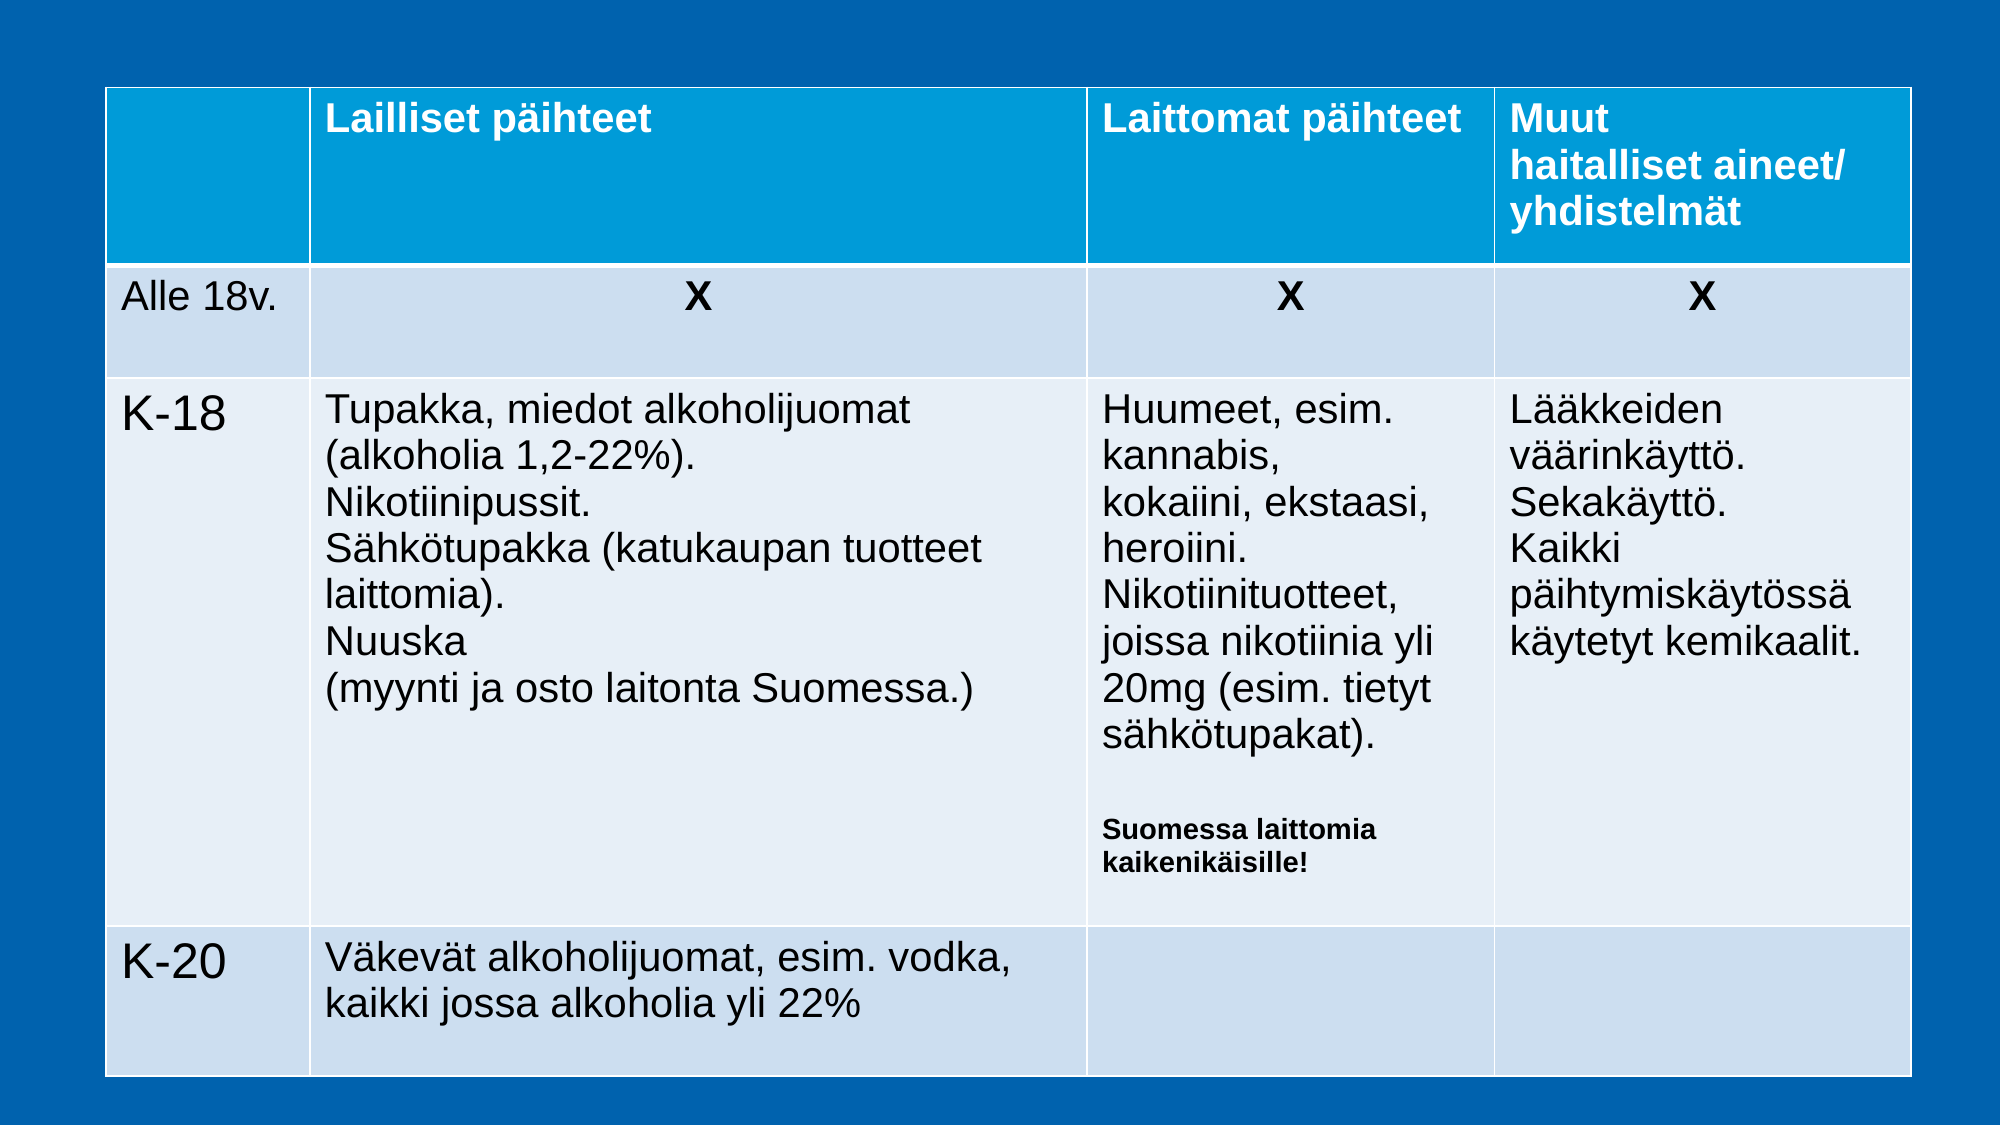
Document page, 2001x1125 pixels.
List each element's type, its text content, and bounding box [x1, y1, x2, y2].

table_cell Alle 18v. [107, 268, 309, 377]
table_cell Lääkkeiden väärinkäyttö. Sekakäyttö. Kaikki päihtymiskäytössä käytetyt kemikaalit. [1495, 379, 1910, 925]
table_header [107, 88, 309, 263]
table_cell Tupakka, miedot alkoholijuomat (alkoholia 1,2-22%). Nikotiinipussit. Sähkötupakka (katukaupan tuotteet laittomia). Nuuska (myynti ja osto laitonta Suomessa.) [311, 379, 1086, 925]
table_cell X [1088, 268, 1494, 377]
table_cell X [311, 268, 1086, 377]
table_header Lailliset päihteet [311, 88, 1086, 263]
table_cell [1495, 927, 1910, 1075]
table_cell Huumeet, esim. kannabis, kokaiini, ekstaasi, heroiini. Nikotiinituotteet, joissa nikotiinia yli 20mg (esim. tietyt sähkötupakat). Suomessa laittomia kaikenikäisille! [1088, 379, 1494, 925]
table_cell K-18 [107, 379, 309, 925]
table_cell K-20 [107, 927, 309, 1075]
table_cell Väkevät alkoholijuomat, esim. vodka, kaikki jossa alkoholia yli 22% [311, 927, 1086, 1075]
table_cell [1088, 927, 1494, 1075]
table_header Muut haitalliset aineet/ yhdistelmät [1495, 88, 1910, 263]
table_header Laittomat päihteet [1088, 88, 1494, 263]
table_cell X [1495, 268, 1910, 377]
